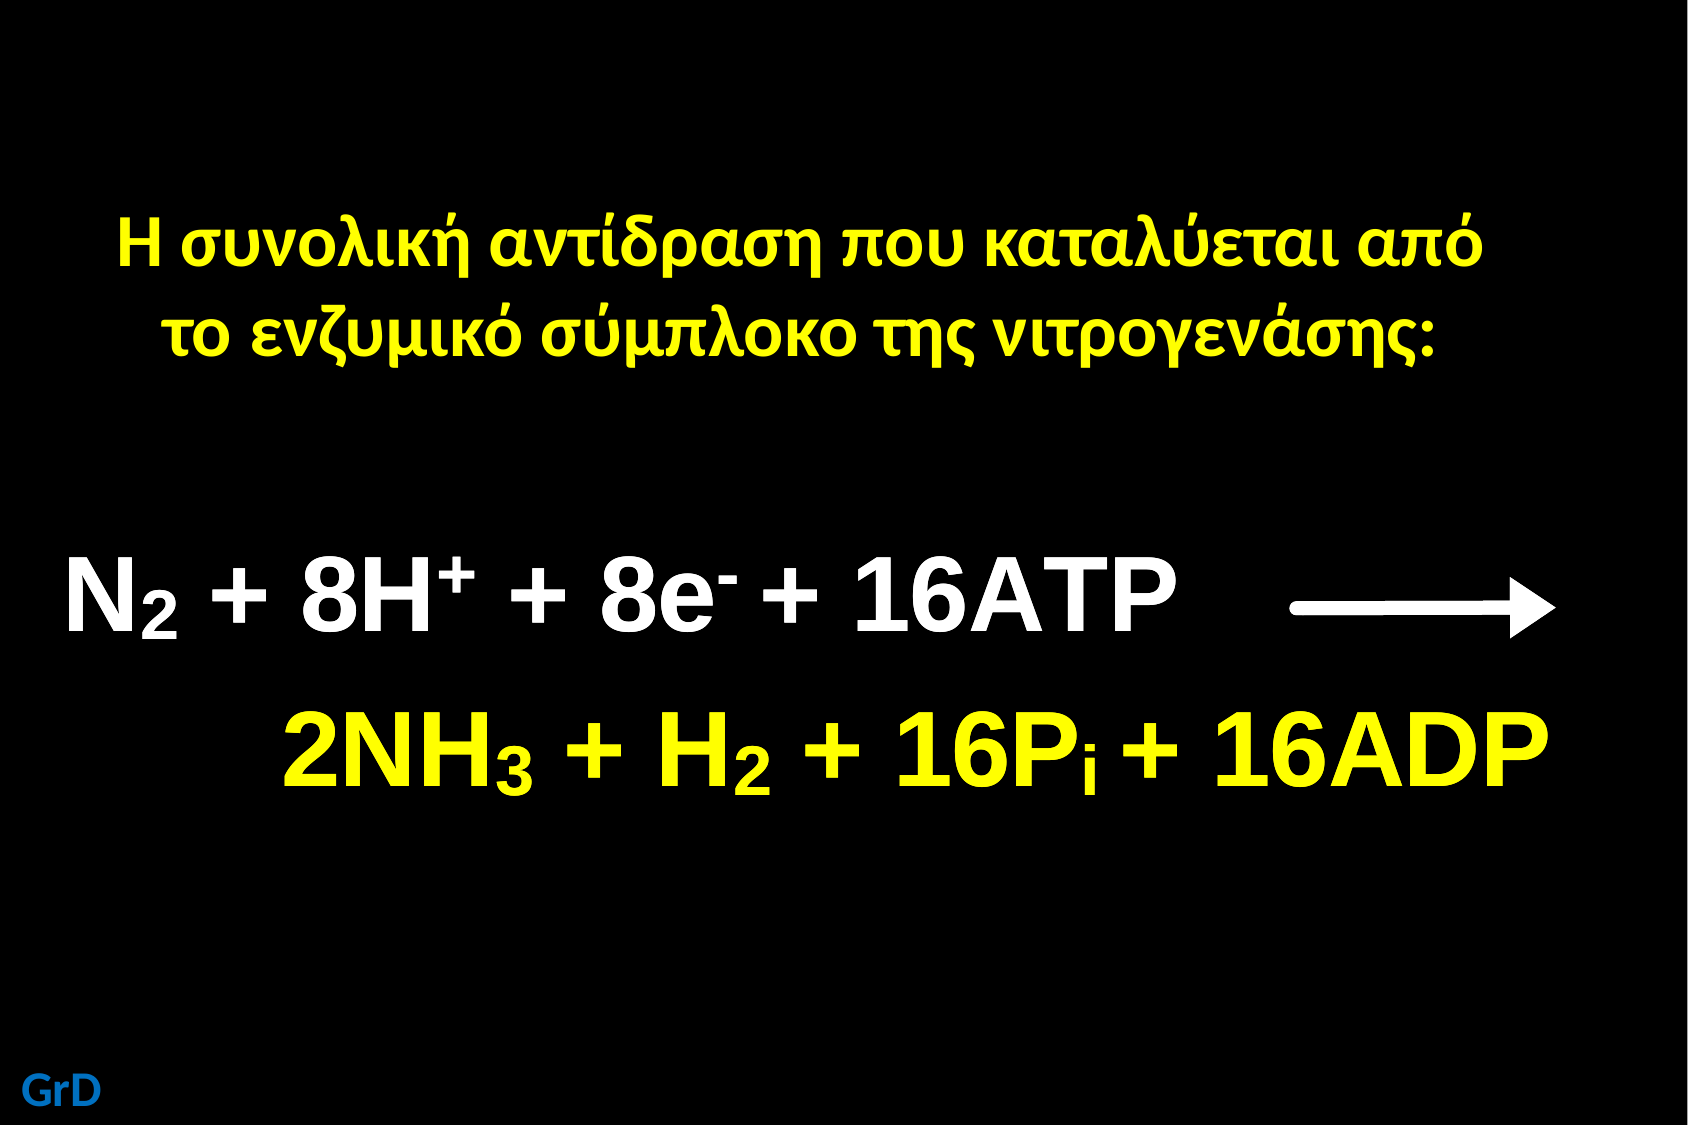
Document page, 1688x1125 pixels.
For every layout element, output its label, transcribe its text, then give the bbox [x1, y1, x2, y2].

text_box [28, 526, 1659, 827]
text_box GrD [0, 1049, 124, 1124]
text_box Η συνολική αντίδραση που καταλύεται από το ενζυμικό σύμπλοκο της νιτρογενάσης: [76, 184, 1526, 380]
